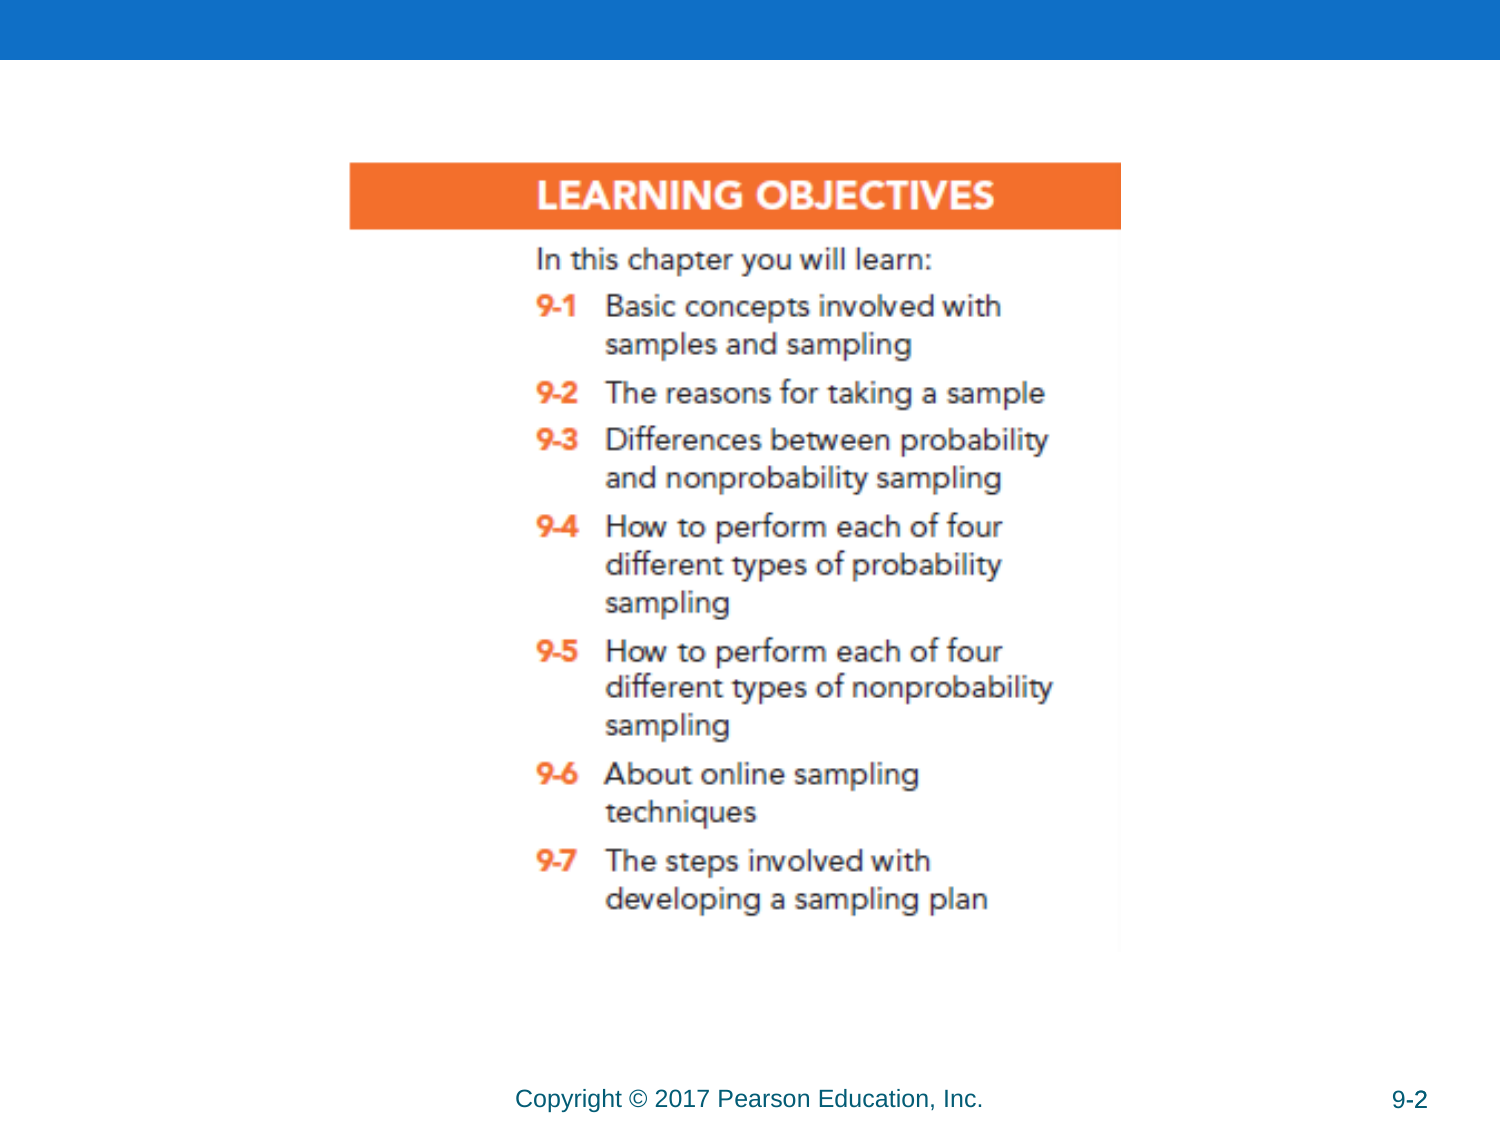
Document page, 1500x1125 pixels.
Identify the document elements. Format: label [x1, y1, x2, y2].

picture [317, 141, 1121, 952]
picture [641, 1100, 647, 1107]
